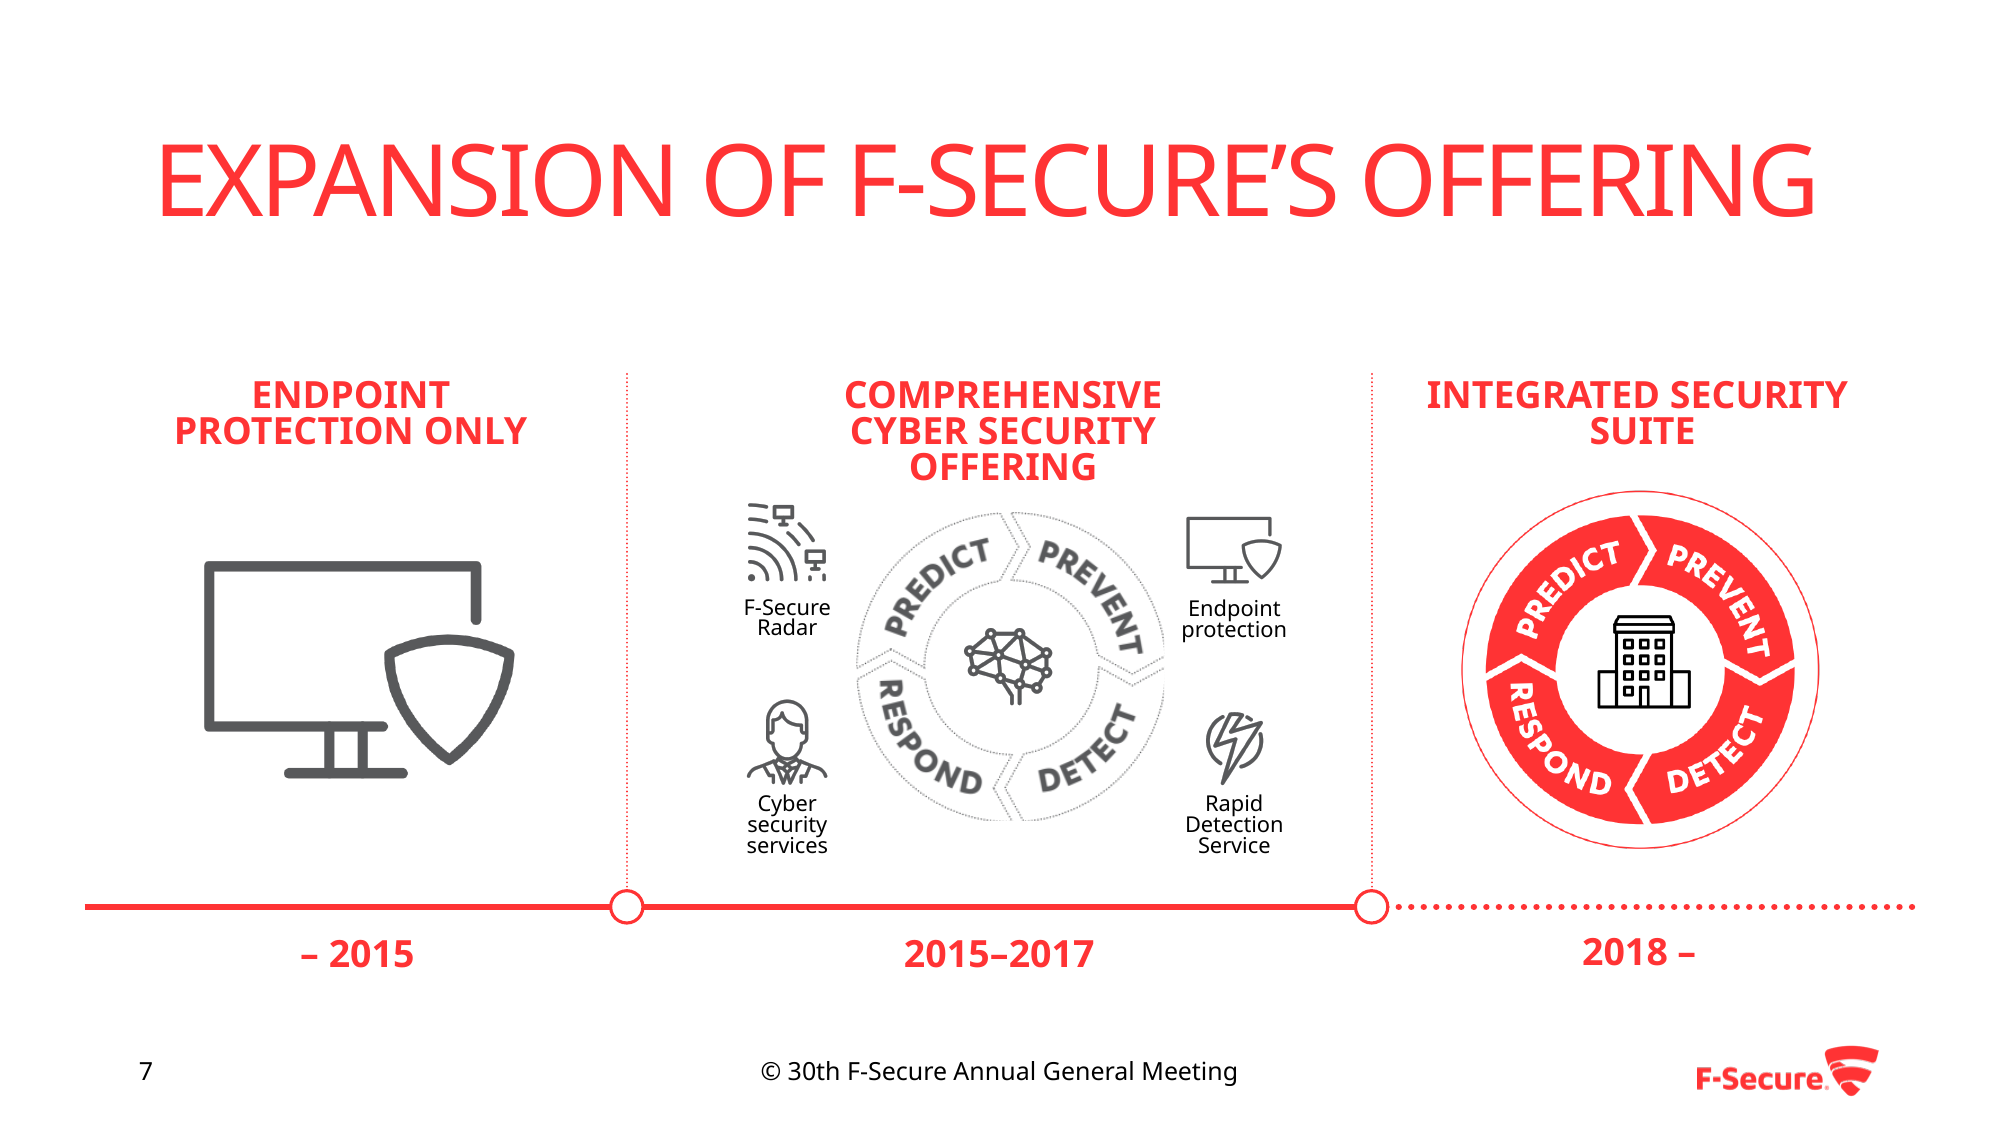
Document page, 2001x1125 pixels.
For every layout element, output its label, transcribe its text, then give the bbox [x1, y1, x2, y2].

text_box 2018 – [1371, 920, 1917, 980]
text_box INTEGRATED SECURITY SUITE [1372, 372, 1914, 460]
picture [744, 697, 830, 788]
text_box F-Secure Radar [713, 590, 856, 648]
text_box 2015–2017 [626, 923, 1372, 1028]
picture [744, 497, 830, 588]
picture [1200, 709, 1269, 788]
text_box Cyber security services [707, 787, 868, 865]
text_box [609, 907, 645, 923]
picture [1697, 1044, 1879, 1097]
text_box [609, 889, 644, 906]
slide_number 7 [124, 1042, 574, 1103]
text_box – 2015 [88, 923, 626, 1028]
title EXPANSION OF F-SECURE’s OFFERING [83, 145, 1914, 242]
picture [856, 512, 1165, 821]
text_box Endpoint protection [1165, 592, 1315, 649]
footer © 30th F-Secure Annual General Meeting [662, 1042, 1338, 1103]
text_box Rapid Detection Service [1139, 787, 1329, 865]
text_box ENDPOINT PROTECTION ONLY [74, 372, 626, 460]
text_box COMPREHENSIVE CYBER SECURITY OFFERING [785, 372, 1221, 496]
picture [1445, 475, 1834, 863]
picture [1182, 512, 1286, 588]
picture [189, 545, 528, 793]
text_box [1354, 889, 1389, 923]
